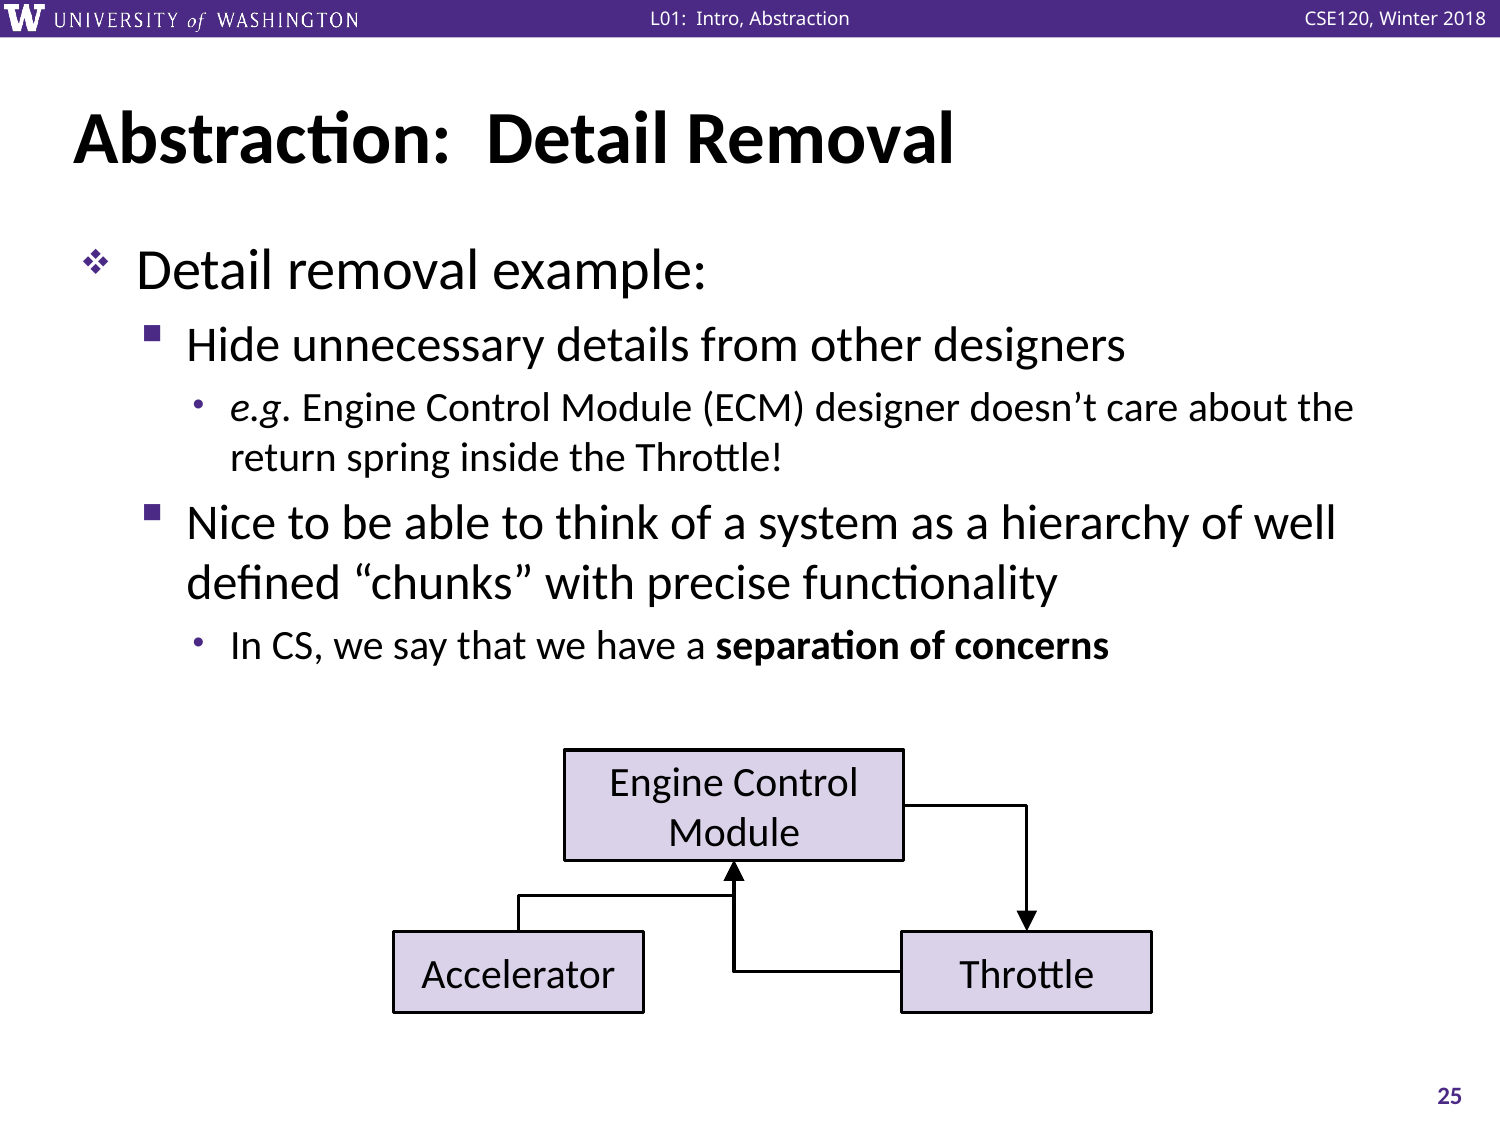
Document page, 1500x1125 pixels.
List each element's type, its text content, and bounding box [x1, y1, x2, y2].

list Detail removal example: Hide unnecessary details from other designers e.g. Engine Control Module (ECM) designer doesn’t care about the return spring inside the Throttle! Nice to be able to think of a system as a hierarchy of well defined “chunks” with precise functionality In CS, we say that we have a separation of concerns [64, 223, 1438, 1040]
title Abstraction: Detail Removal [58, 71, 1438, 197]
picture [4, 4, 358, 32]
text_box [393, 749, 1153, 1013]
slide_number 25 [1400, 1065, 1500, 1125]
